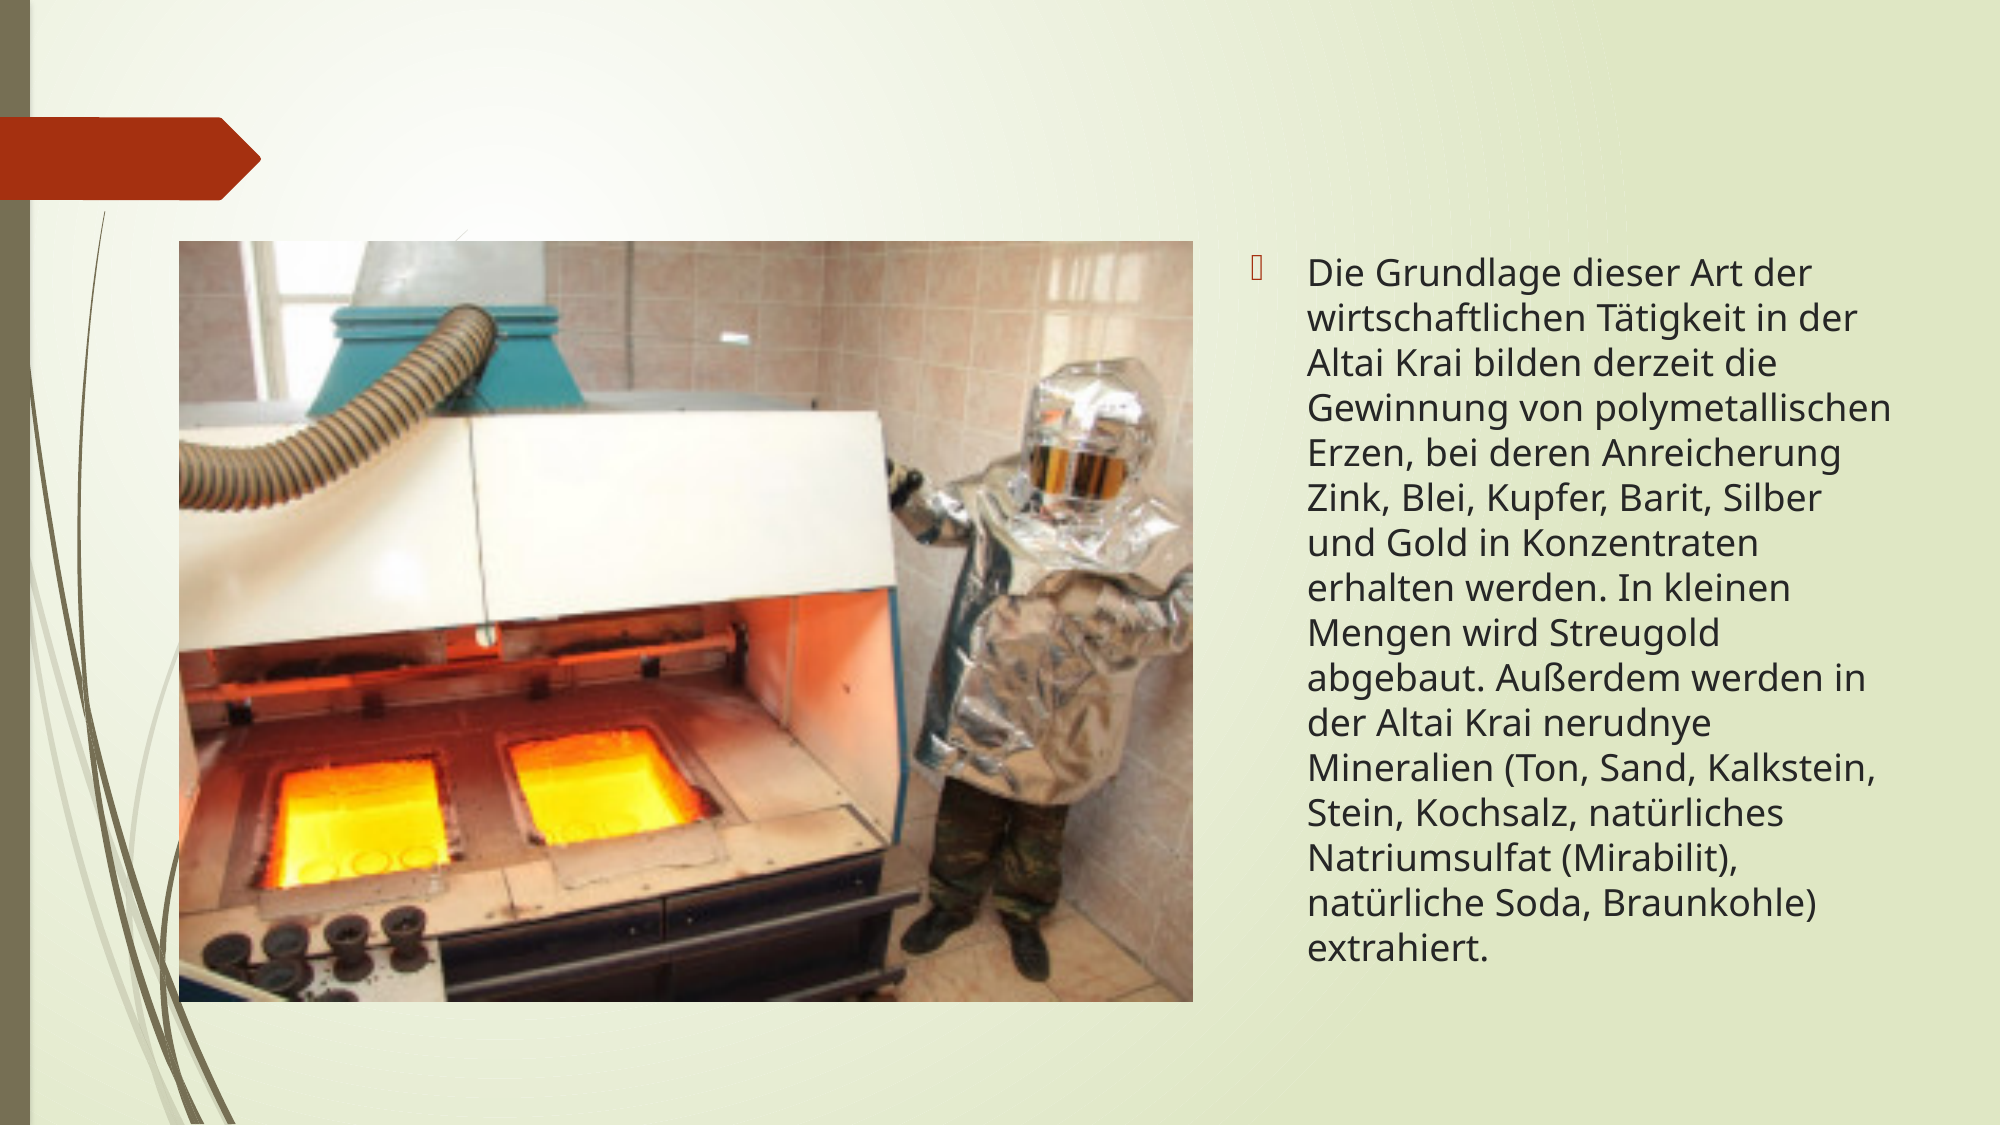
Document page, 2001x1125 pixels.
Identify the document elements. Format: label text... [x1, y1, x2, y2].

list Die Grundlage dieser Art der wirtschaftlichen Tätigkeit in der Altai Krai bilden derzeit die Gewinnung von polymetallischen Erzen, bei deren Anreicherung Zink, Blei, Kupfer, Barit, Silber und Gold in Konzentraten erhalten werden. In kleinen Mengen wird Streugold abgebaut. Außerdem werden in der Altai Krai nerudnye Mineralien (Ton, Sand, Kalkstein, Stein, Kochsalz, natürliches Natriumsulfat (Mirabilit), natürliche Soda, Braunkohle) extrahiert. [1235, 241, 1914, 1069]
picture [179, 241, 1193, 1002]
